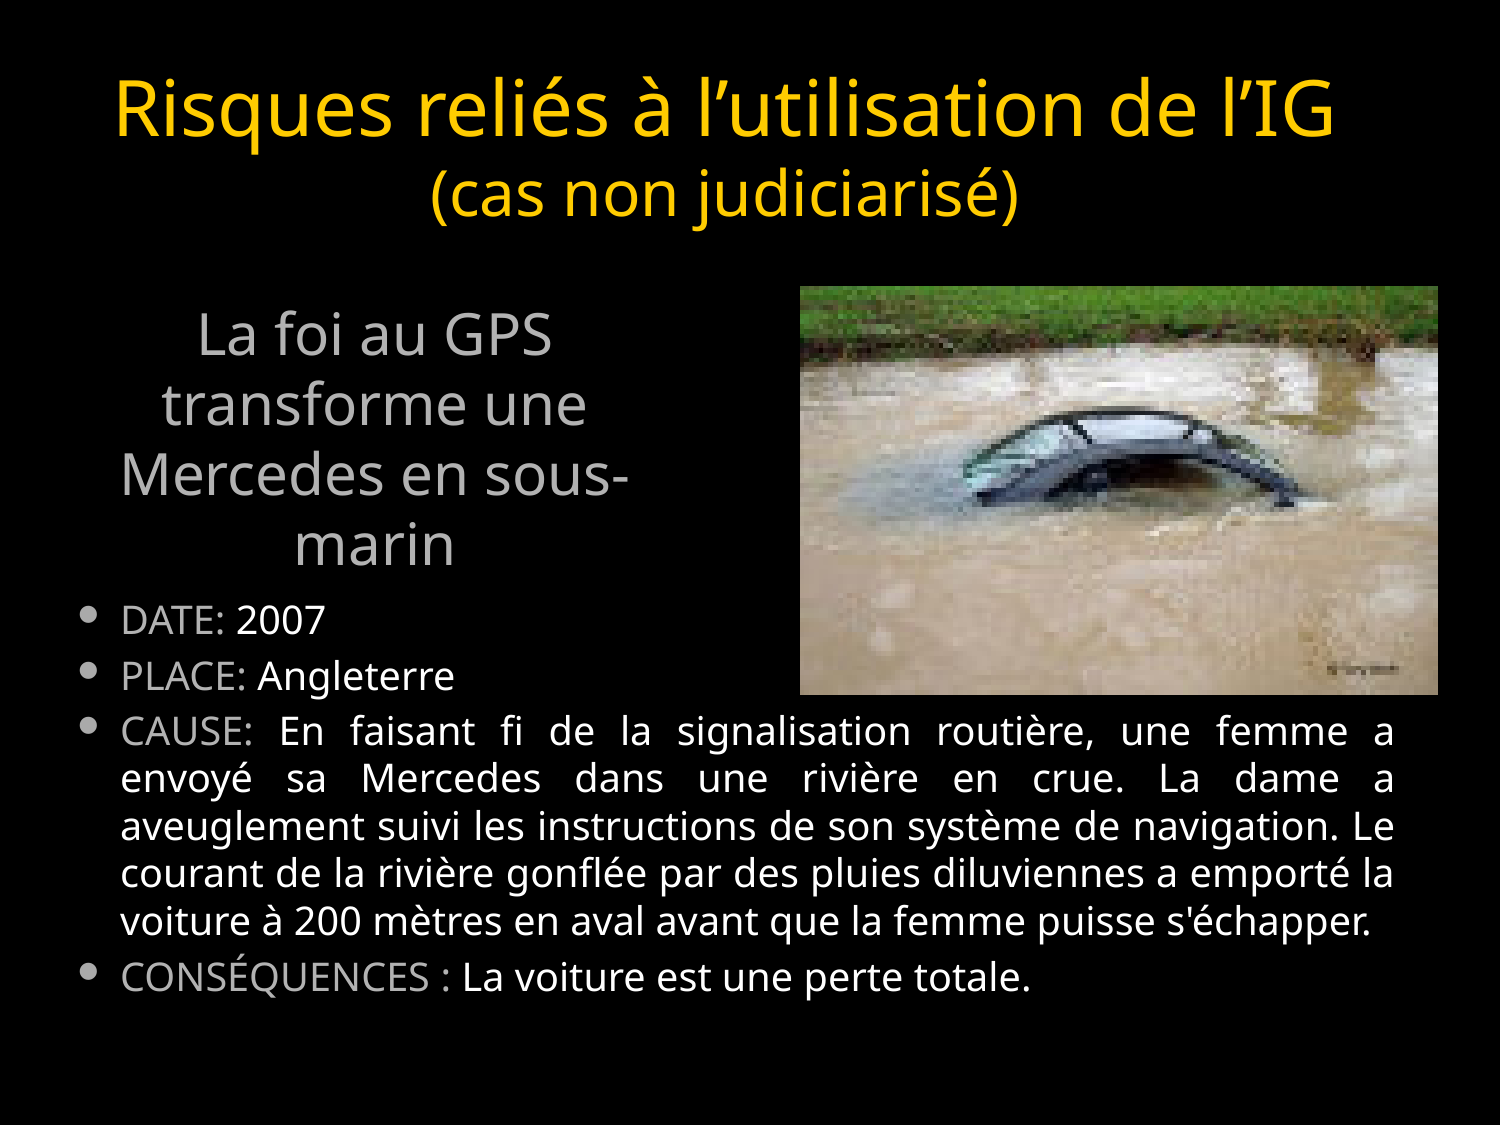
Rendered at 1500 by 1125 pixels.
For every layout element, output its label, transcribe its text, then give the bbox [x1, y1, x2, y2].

list DATE: 2007 PLACE: Angleterre CAUSE: En faisant fi de la signalisation routière, une femme a envoyé sa Mercedes dans une rivière en crue. La dame a aveuglement suivi les instructions de son système de navigation. Le courant de la rivière gonflée par des pluies diluviennes a emporté la voiture à 200 mètres en aval avant que la femme puisse s'échapper. CONSÉQUENCES : La voiture est une perte totale. [62, 587, 1413, 1038]
title La foi au GPS transforme une Mercedes en sous-marin [37, 312, 713, 563]
text_box Risques reliés à l’utilisation de l’IG (cas non judiciarisé) [49, 50, 1400, 238]
picture [799, 286, 1438, 695]
